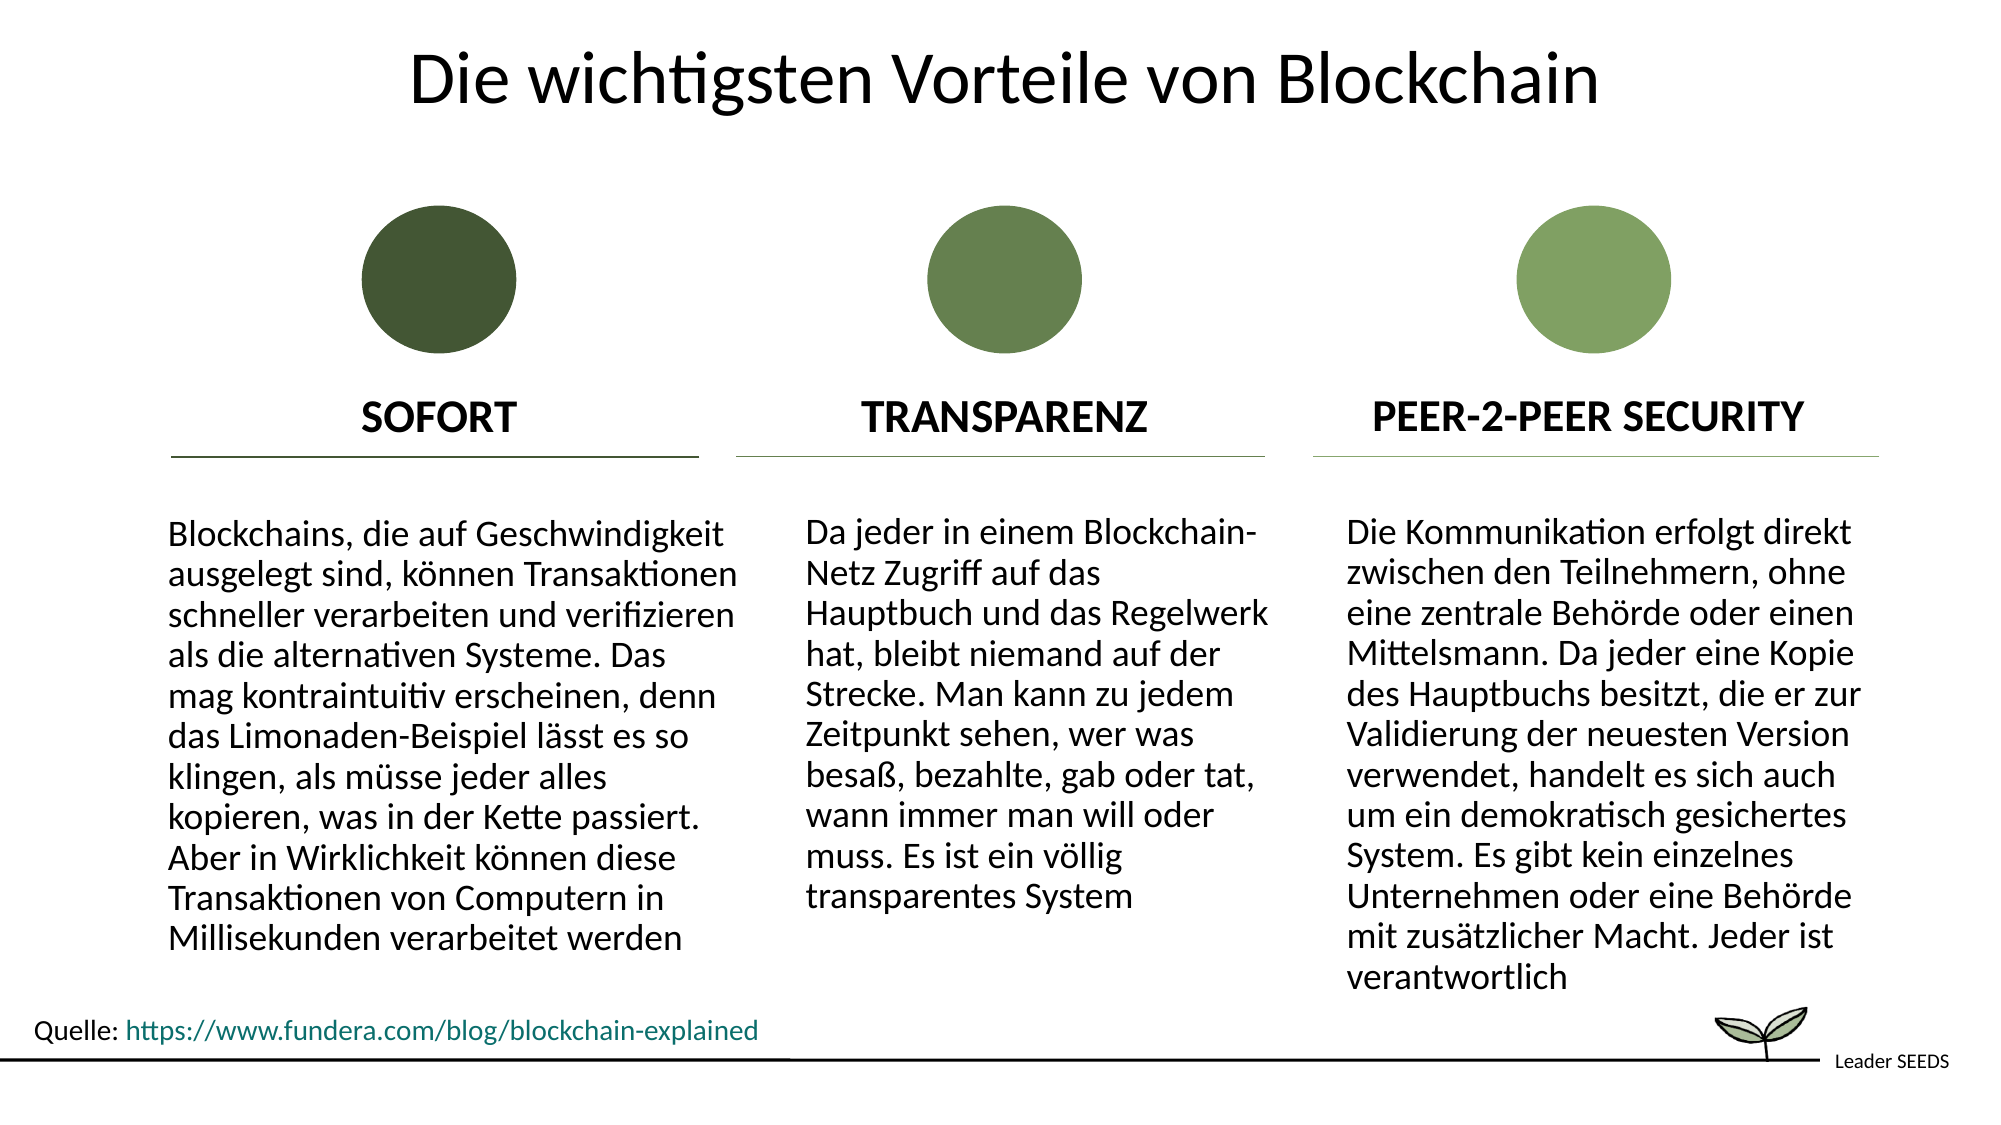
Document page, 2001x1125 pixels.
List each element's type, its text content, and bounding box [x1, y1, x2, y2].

text_box Blockchains, die auf Geschwindigkeit ausgelegt sind, können Transaktionen schneller verarbeiten und verifizieren als die alternativen Systeme. Das mag kontraintuitiv erscheinen, denn das Limonaden-Beispiel lässt es so klingen, als müsse jeder alles kopieren, was in der Kette passiert. Aber in Wirklichkeit können diese Transaktionen von Computern in Millisekunden verarbeitet werden [152, 506, 756, 886]
text_box Die Kommunikation erfolgt direkt zwischen den Teilnehmern, ohne eine zentrale Behörde oder einen Mittelsmann. Da jeder eine Kopie des Hauptbuchs besitzt, die er zur Validierung der neuesten Version verwendet, handelt es sich auch um ein demokratisch gesichertes System. Es gibt kein einzelnes Unternehmen oder eine Behörde mit zusätzlicher Macht. Jeder ist verantwortlich [1331, 504, 1885, 886]
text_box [170, 205, 700, 532]
text_box Die wichtigsten Vorteile von Blockchain [136, 31, 1875, 164]
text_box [736, 205, 1265, 532]
text_box Da jeder in einem Blockchain-Netz Zugriff auf das Hauptbuch und das Regelwerk hat, bleibt niemand auf der Strecke. Man kann zu jedem Zeitpunkt sehen, wer was besaß, bezahlte, gab oder tat, wann immer man will oder muss. Es ist ein völlig transparentes System [790, 504, 1293, 910]
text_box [1313, 205, 1976, 457]
text_box Quelle: https://www.fundera.com/blog/blockchain-explained [19, 1003, 781, 1054]
